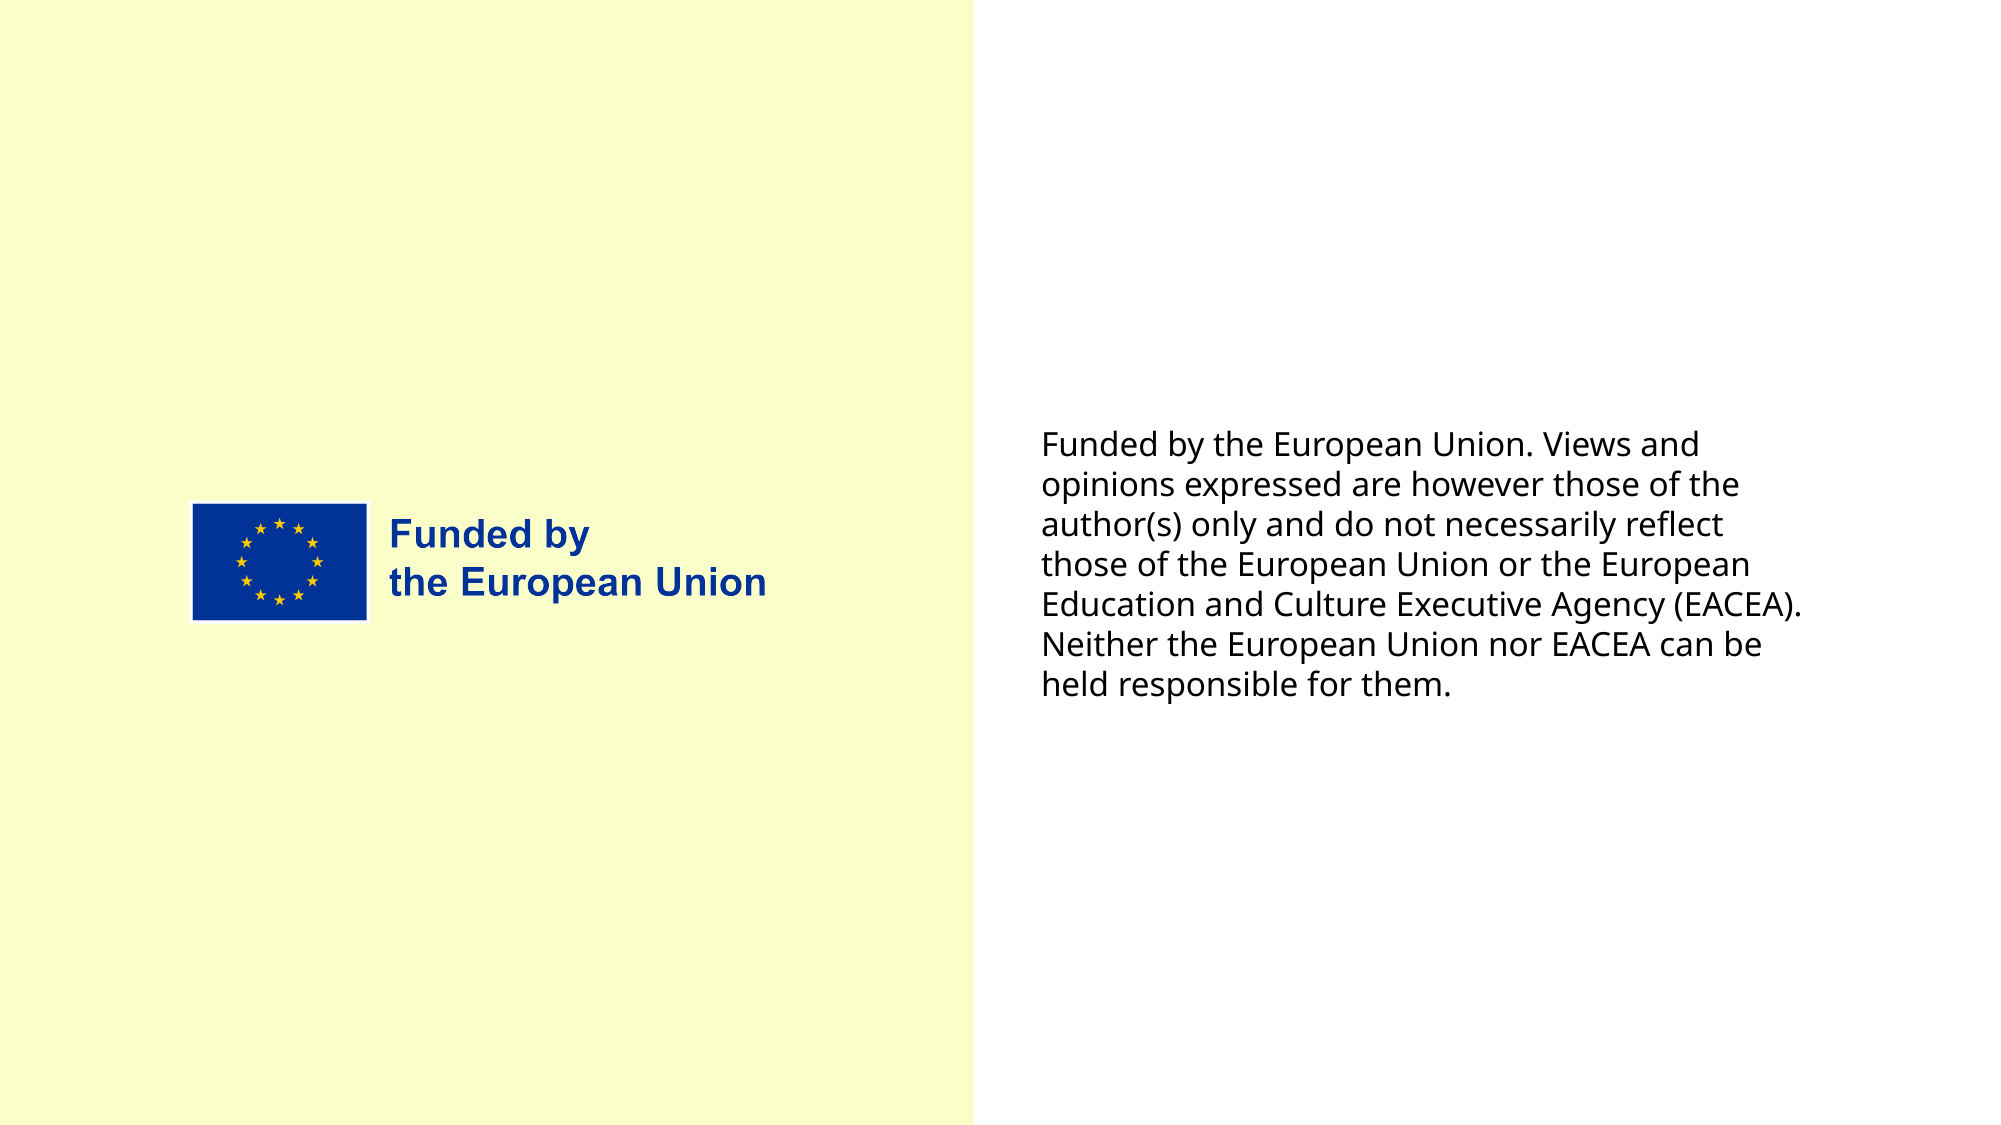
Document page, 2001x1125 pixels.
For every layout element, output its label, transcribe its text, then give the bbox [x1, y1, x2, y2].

text_box Funded by the European Union. Views and opinions expressed are however those of the author(s) only and do not necessarily reflect those of the European Union or the European Education and Culture Executive Agency (EACEA). Neither the European Union nor EACEA can be held responsible for them. [1026, 416, 1834, 711]
picture [183, 494, 790, 630]
text_box [0, 0, 974, 1125]
